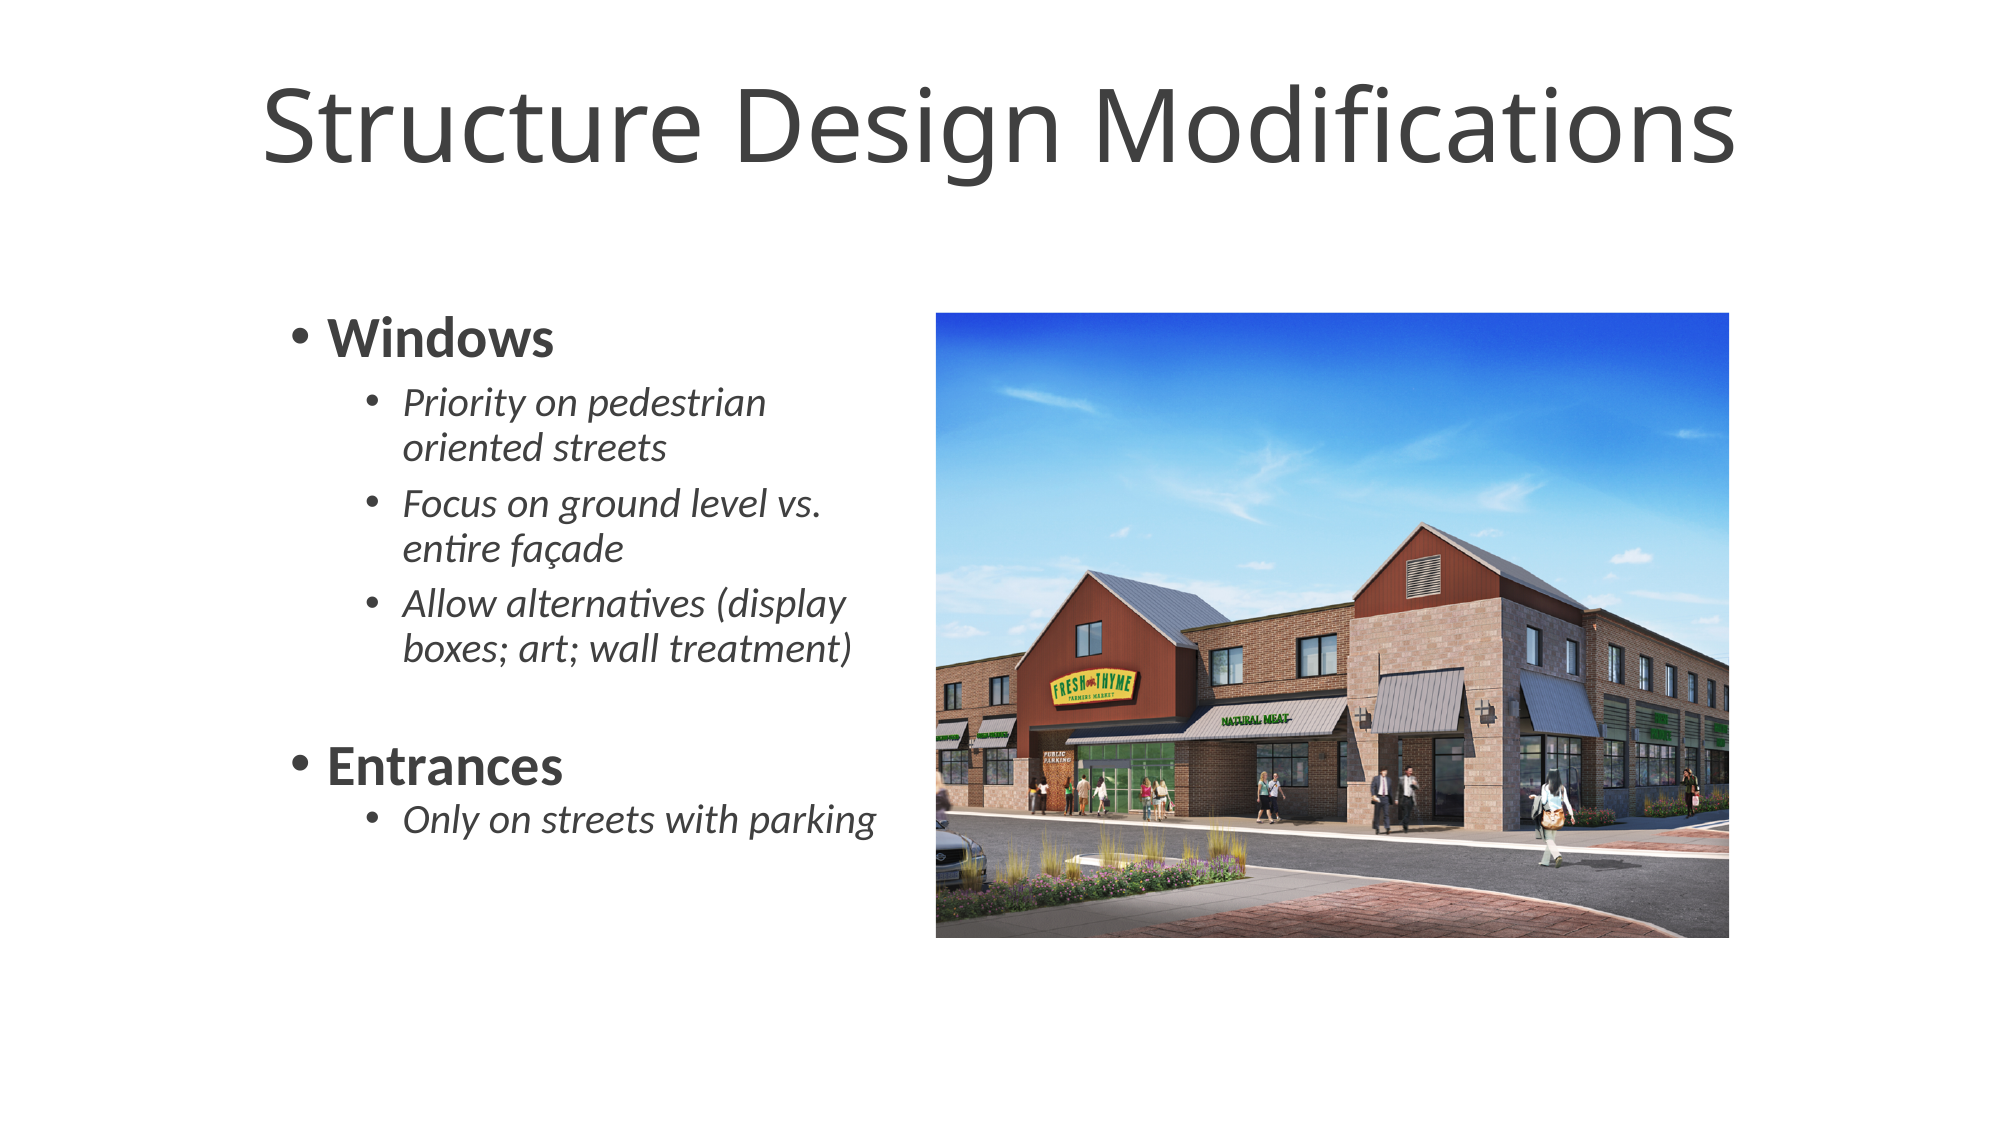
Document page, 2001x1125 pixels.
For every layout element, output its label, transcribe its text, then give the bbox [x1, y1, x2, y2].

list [935, 312, 1730, 938]
list Windows Priority on pedestrian oriented streets Focus on ground level vs. entire façade Allow alternatives (display boxes; art; wall treatment) Entrances Only on streets with parking [275, 299, 925, 1043]
title Structure Design Modifications [137, 59, 1863, 278]
